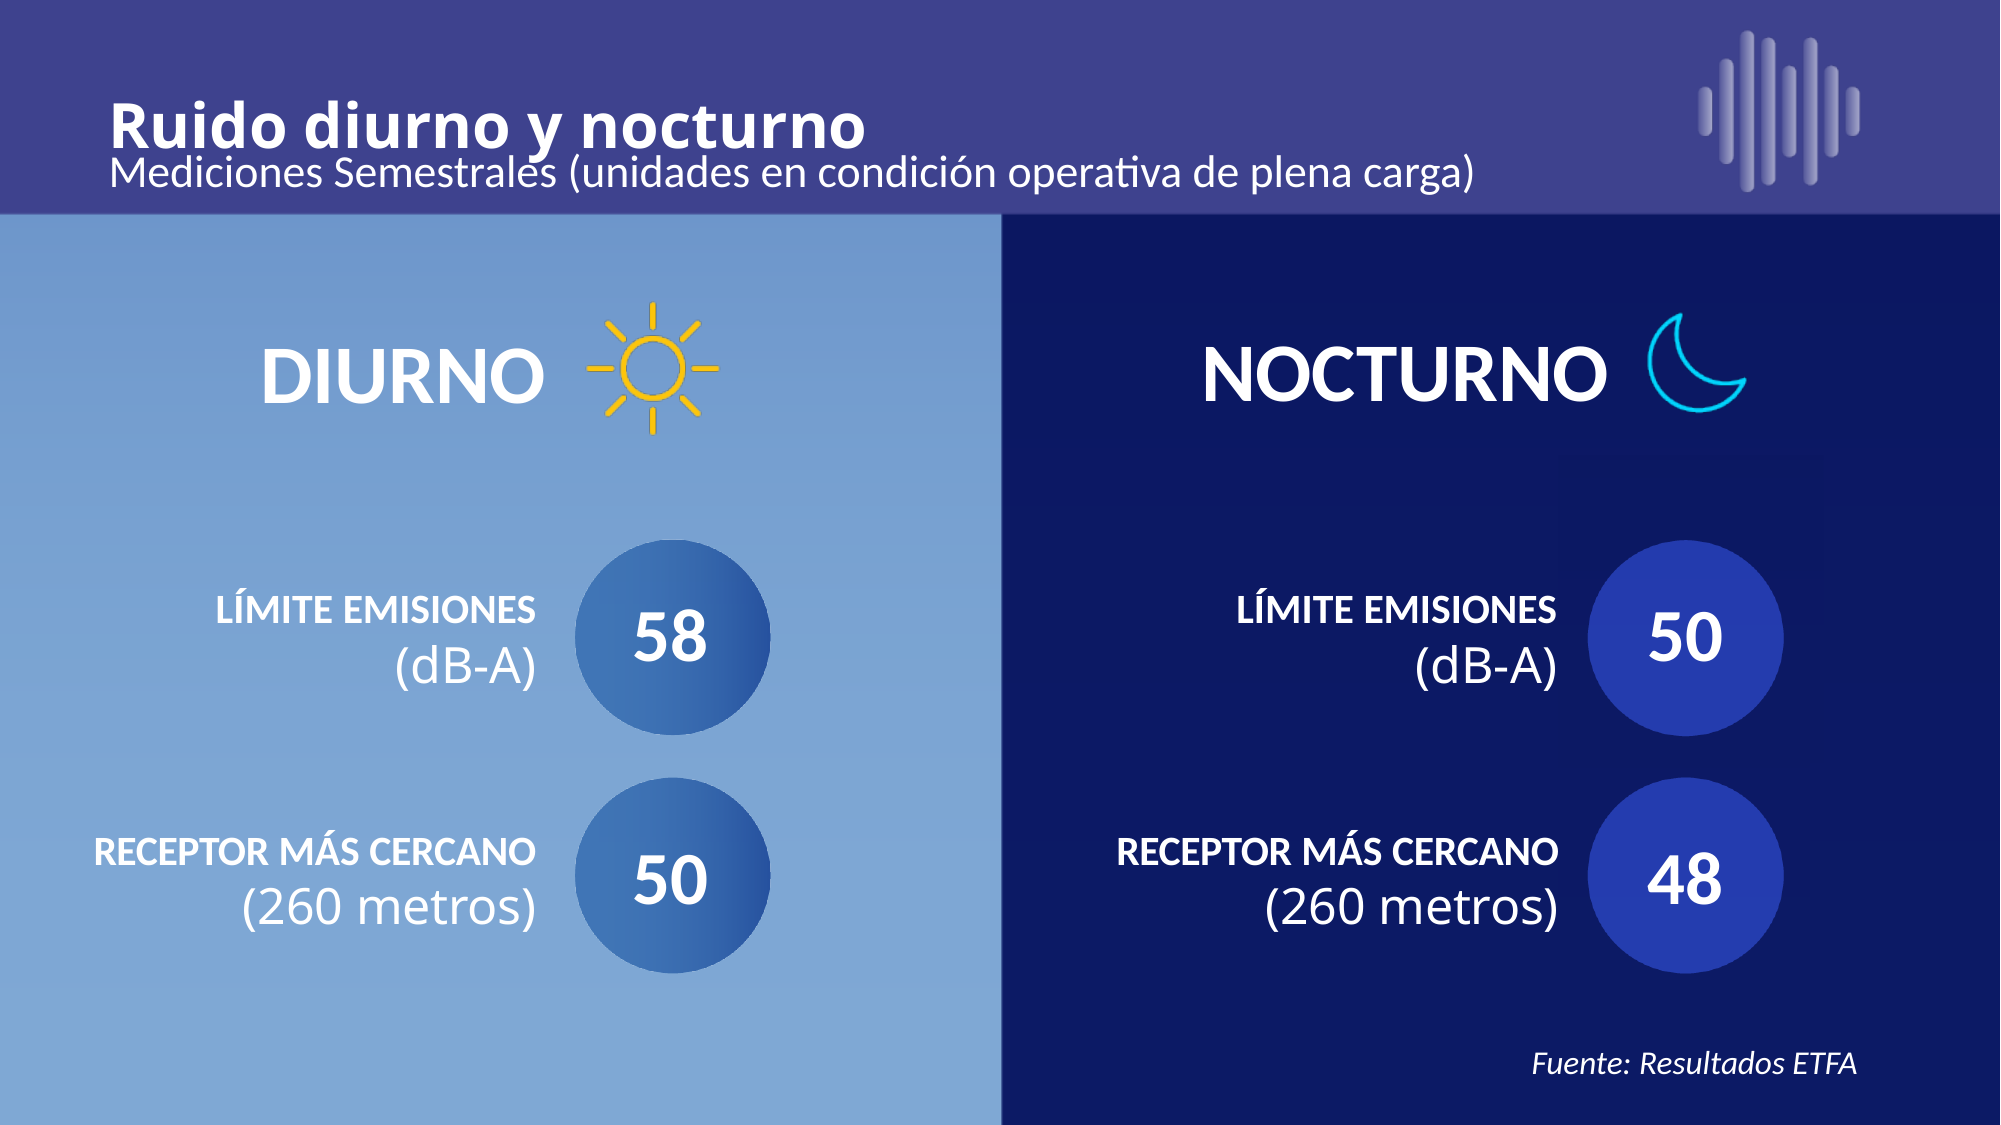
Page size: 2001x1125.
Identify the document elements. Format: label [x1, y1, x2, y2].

text_box [538, 749, 793, 1004]
text_box [1558, 455, 1824, 763]
picture [0, 0, 2000, 1125]
text_box [538, 507, 793, 749]
text_box [1558, 756, 1810, 1012]
